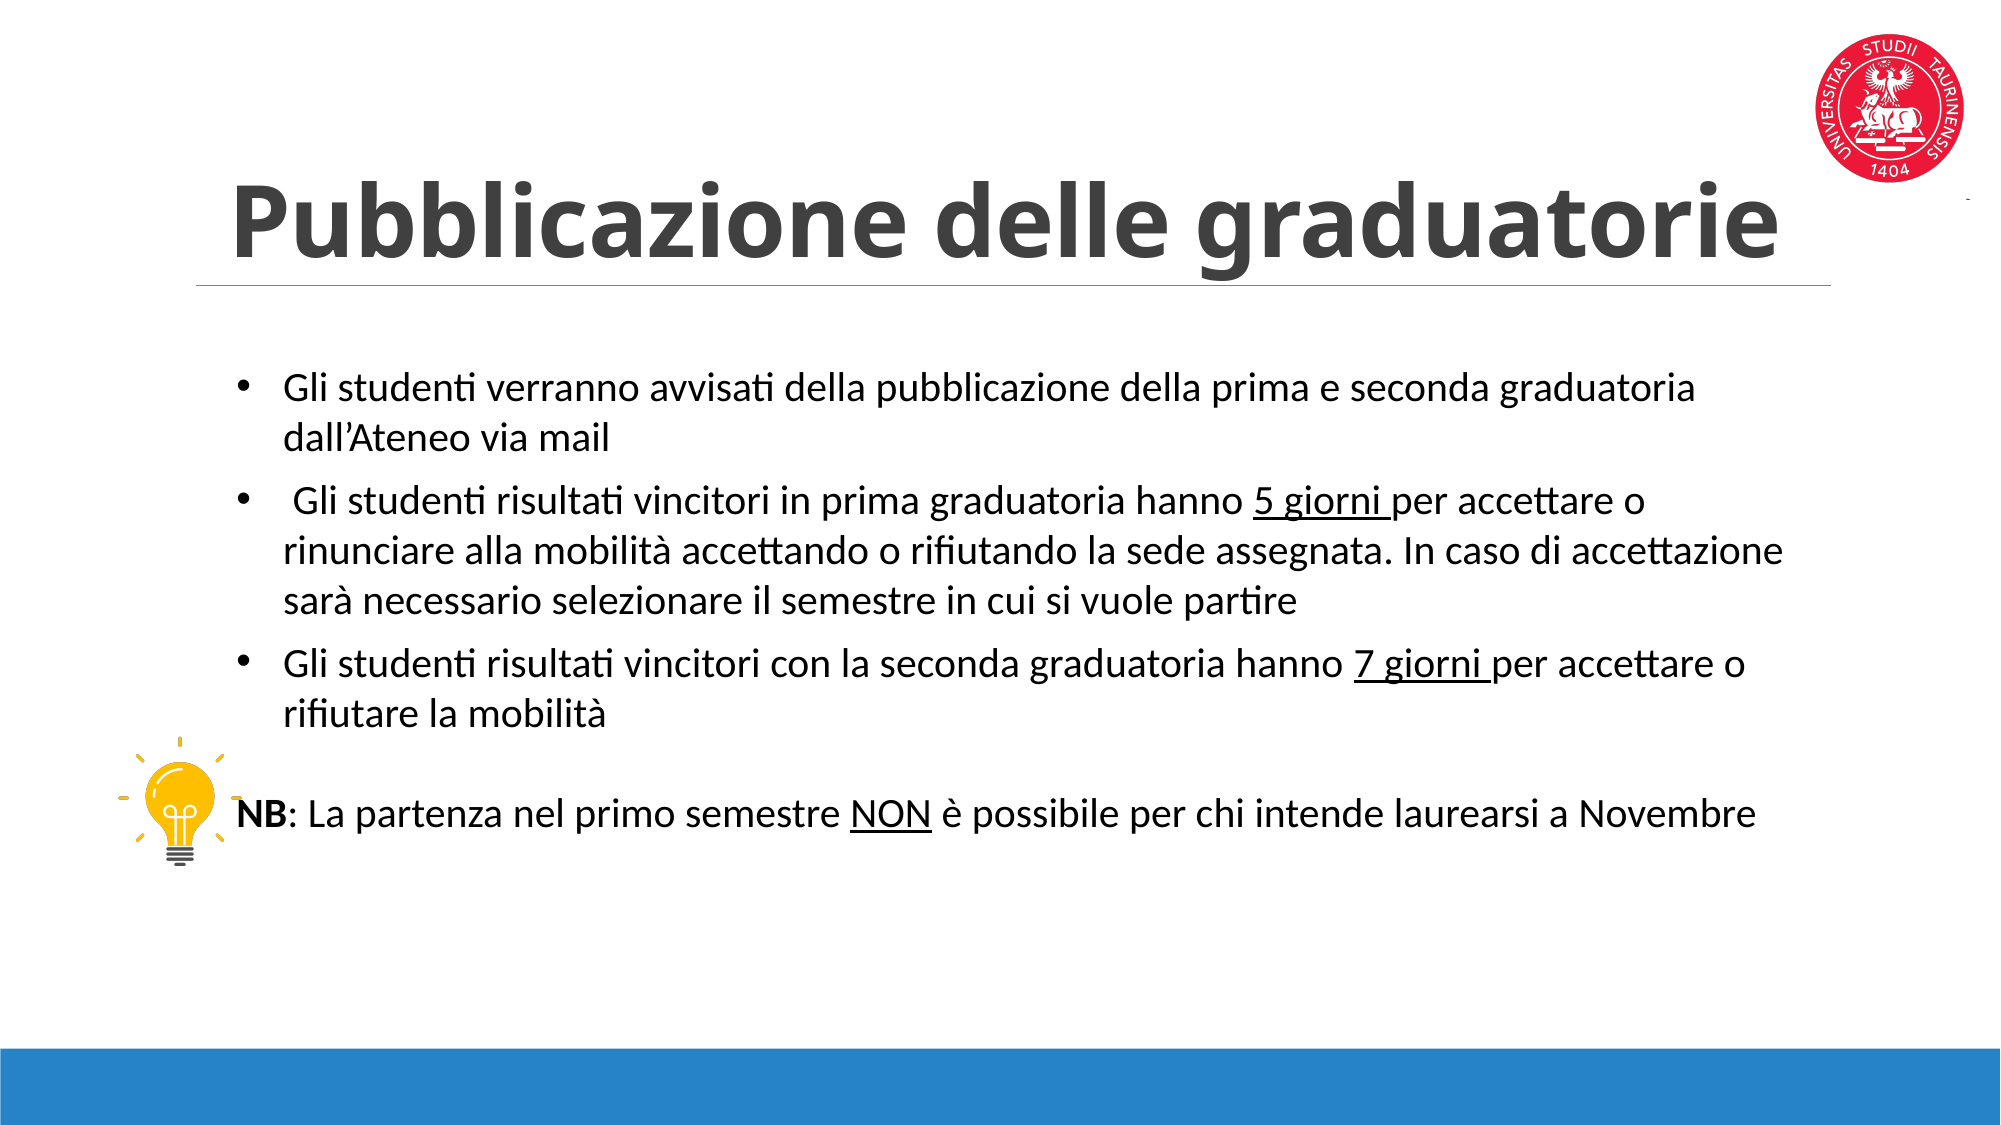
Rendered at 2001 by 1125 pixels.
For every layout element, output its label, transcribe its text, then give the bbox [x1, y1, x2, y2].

text_box Gli studenti verranno avvisati della pubblicazione della prima e seconda graduatoria dall’Ateneo via mail Gli studenti risultati vincitori in prima graduatoria hanno 5 giorni per accettare o rinunciare alla mobilità accettando o rifiutando la sede assegnata. In caso di accettazione sarà necessario selezionare il semestre in cui si vuole partire Gli studenti risultati vincitori con la seconda graduatoria hanno 7 giorni per accettare o rifiutare la mobilità NB: La partenza nel primo semestre NON è possibile per chi intende laurearsi a Novembre [221, 352, 1802, 893]
picture [84, 702, 276, 894]
picture [1791, 21, 2000, 200]
title Pubblicazione delle graduatorie [180, 47, 1830, 285]
